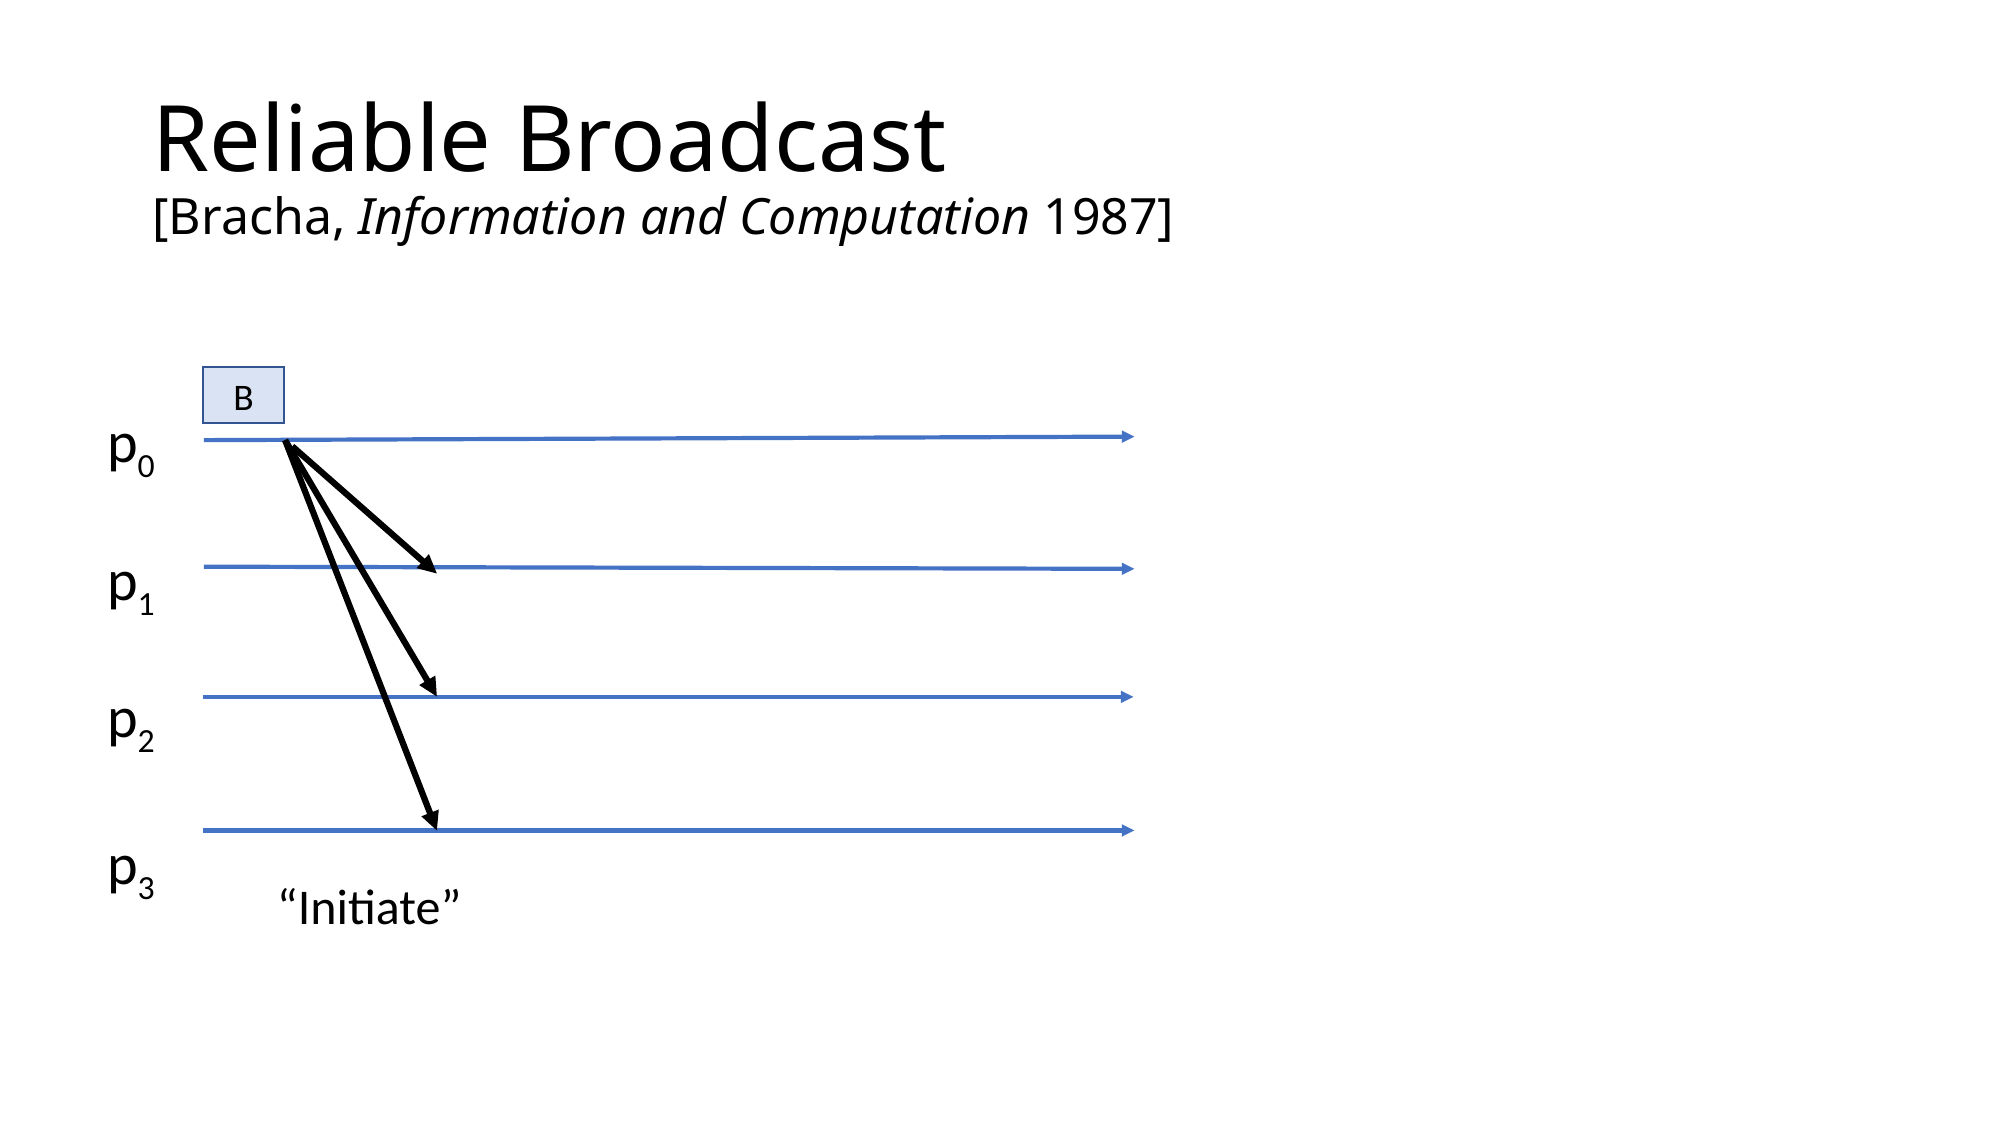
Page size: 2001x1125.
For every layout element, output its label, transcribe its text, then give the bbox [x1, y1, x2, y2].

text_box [285, 697, 437, 831]
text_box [285, 440, 437, 697]
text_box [292, 446, 437, 574]
text_box B [202, 366, 285, 424]
title Reliable Broadcast [Bracha, Information and Computation 1987] [137, 59, 1863, 278]
text_box p3 [92, 819, 170, 914]
text_box p2 [92, 672, 170, 767]
text_box “Initiate” [262, 867, 477, 942]
text_box p1 [92, 534, 170, 630]
text_box p0 [92, 397, 170, 492]
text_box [203, 436, 1135, 441]
